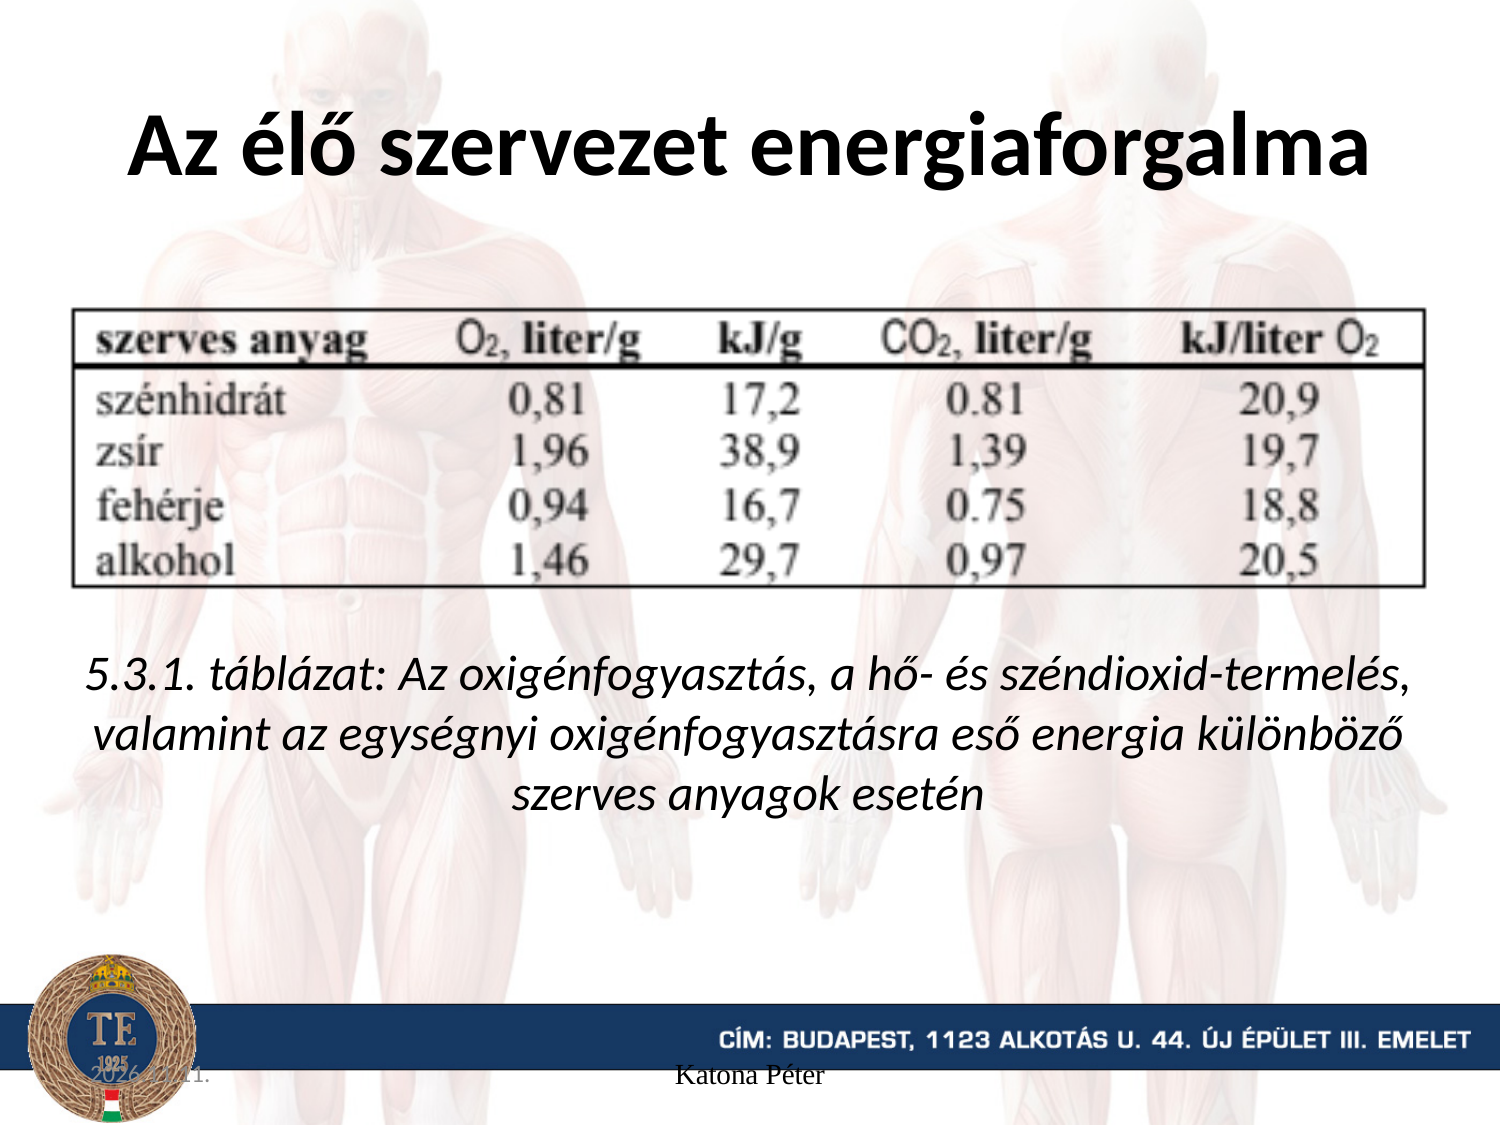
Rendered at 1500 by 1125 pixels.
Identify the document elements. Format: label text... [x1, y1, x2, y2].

slide_number 15. 09. 16. [75, 1042, 425, 1103]
title Az élő szervezet energiaforgalma [75, 45, 1425, 233]
footer Katona Péter [512, 1042, 988, 1103]
picture [0, 0, 1500, 1125]
text_box 5.3.1. táblázat: Az oxigénfogyasztás, a hő- és széndioxid-termelés, valamint az egységnyi oxigénfogyasztásra eső energia különböző szerves anyagok esetén [57, 633, 1440, 829]
